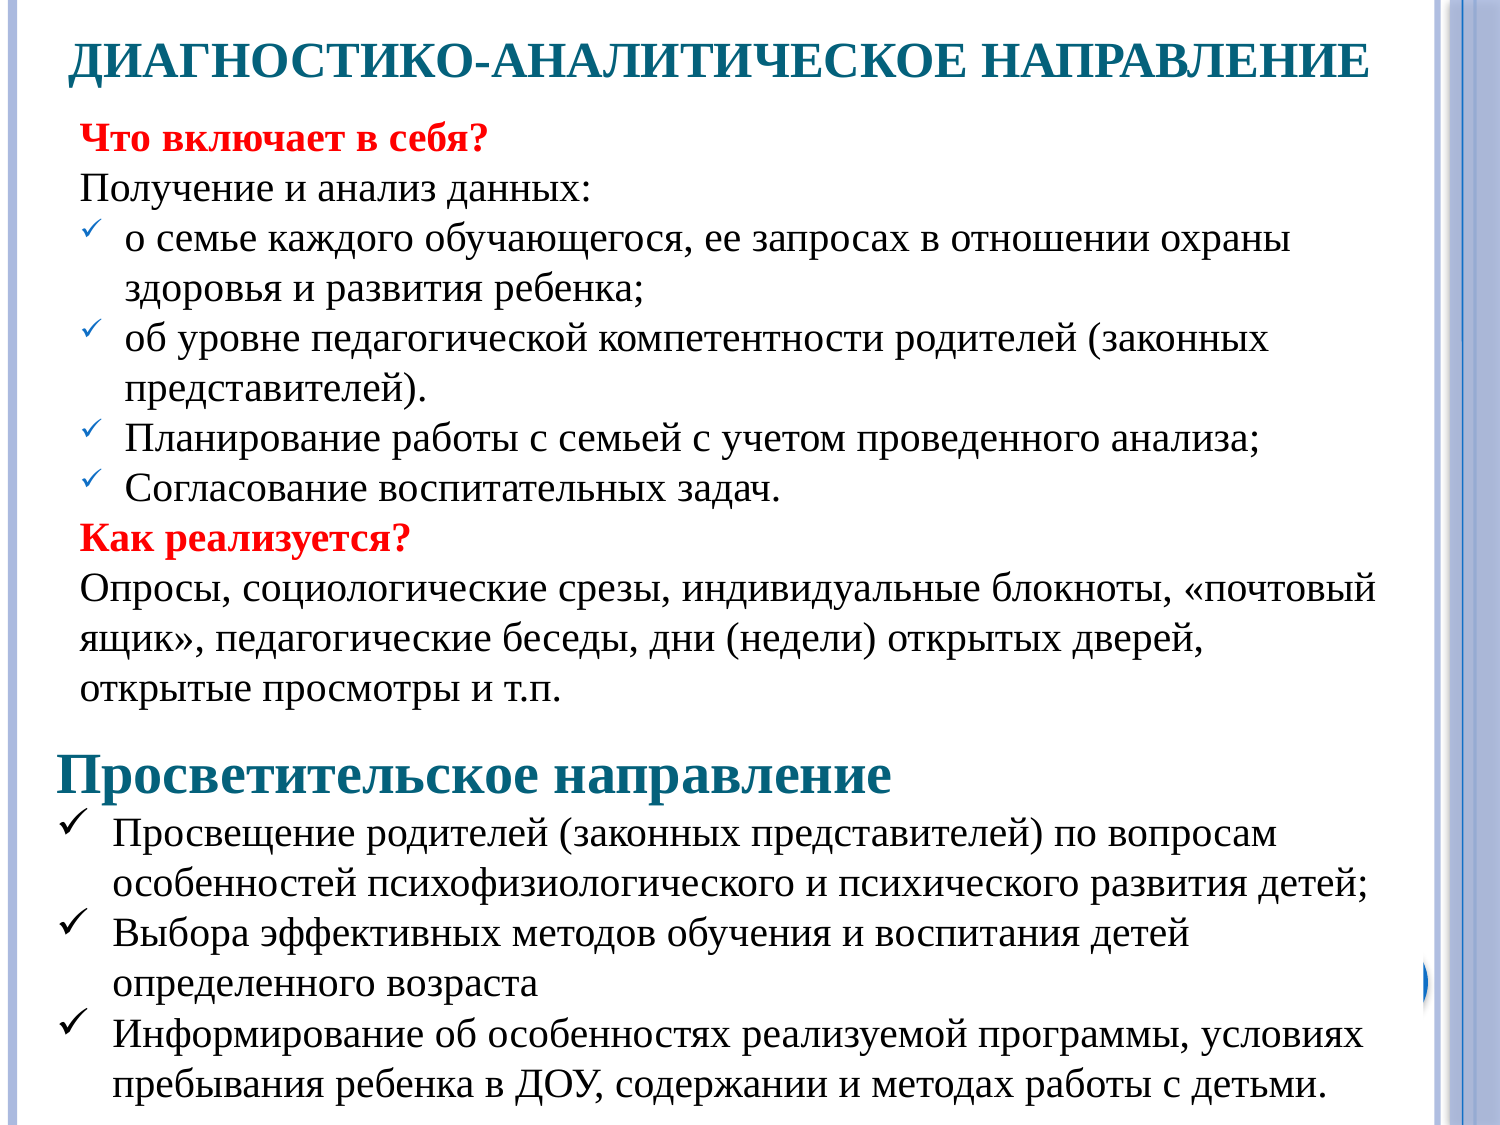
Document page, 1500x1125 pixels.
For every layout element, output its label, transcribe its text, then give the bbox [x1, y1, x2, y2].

title Диагностико-аналитическое направление [41, 19, 1400, 102]
text_box Просветительское направление Просвещение родителей (законных представителей) по вопросам особенностей психофизиологического и психического развития детей; Выбора эффективных методов обучения и воспитания детей определенного возраста Информирование об особенностях реализуемой программы, условиях пребывания ребенка в ДОУ, содержании и методах работы с детьми. [39, 726, 1425, 1108]
list Что включает в себя? Получение и анализ данных: о семье каждого обучающегося, ее запросах в отношении охраны здоровья и развития ребенка; об уровне педагогической компетентности родителей (законных представителей). Планирование работы с семьей с учетом проведенного анализа; Согласование воспитательных задач. Как реализуется? Опросы, социологические срезы, индивидуальные блокноты, «почтовый ящик», педагогические беседы, дни (недели) открытых дверей, открытые просмотры и т.п. [64, 101, 1400, 726]
